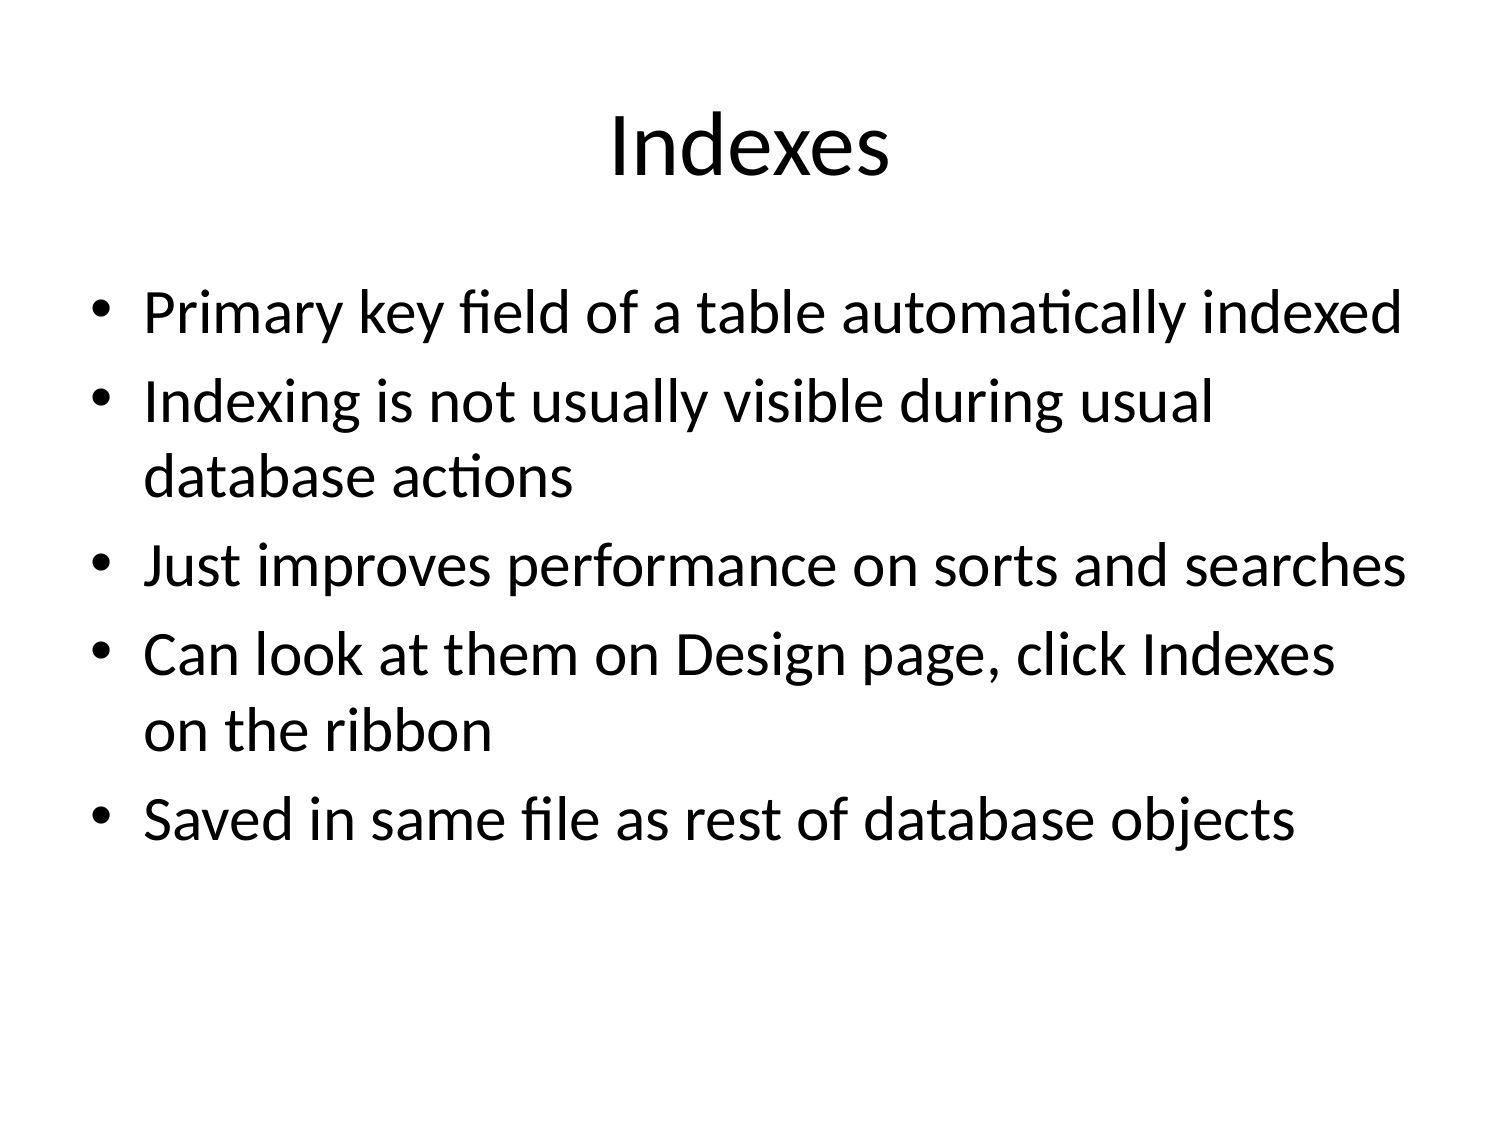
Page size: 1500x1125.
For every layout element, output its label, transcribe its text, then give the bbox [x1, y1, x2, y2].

title Indexes [75, 45, 1425, 233]
list Primary key field of a table automatically indexed Indexing is not usually visible during usual database actions Just improves performance on sorts and searches Can look at them on Design page, click Indexes on the ribbon Saved in same file as rest of database objects [75, 262, 1425, 1005]
